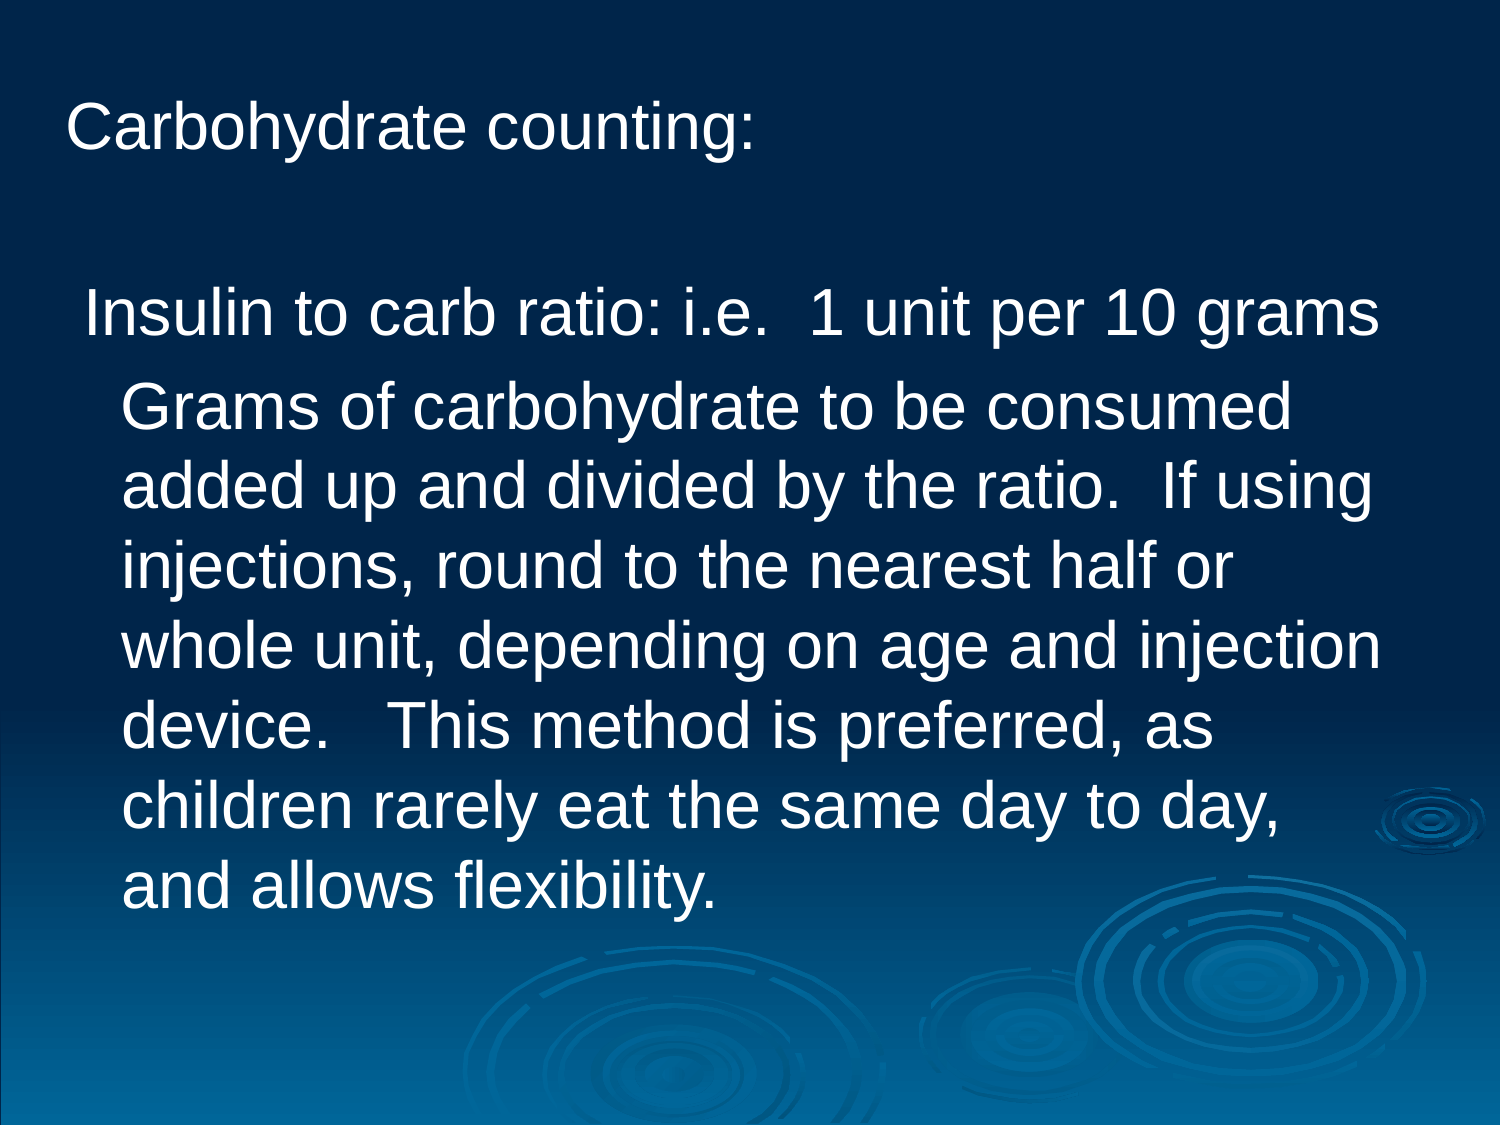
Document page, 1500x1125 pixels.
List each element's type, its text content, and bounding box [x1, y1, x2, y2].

list Carbohydrate counting: Insulin to carb ratio: i.e. 1 unit per 10 grams Grams of carbohydrate to be consumed added up and divided by the ratio. If using injections, round to the nearest half or whole unit, depending on age and injection device. This method is preferred, as children rarely eat the same day to day, and allows flexibility. [50, 75, 1425, 1005]
